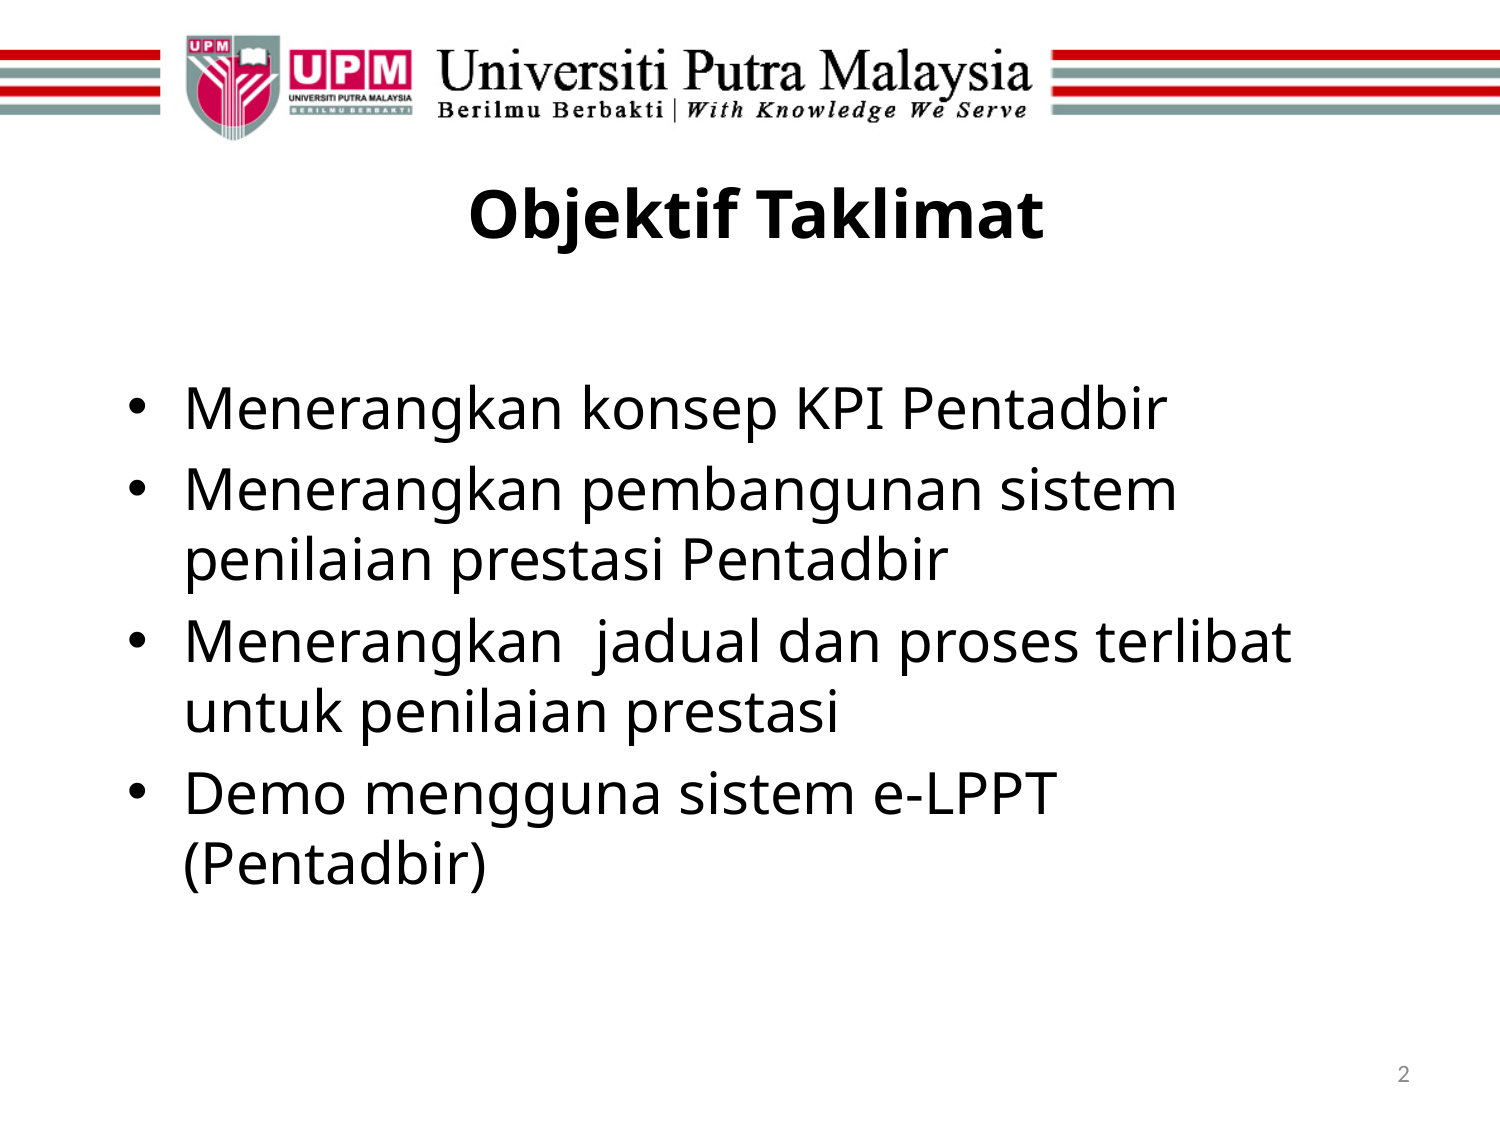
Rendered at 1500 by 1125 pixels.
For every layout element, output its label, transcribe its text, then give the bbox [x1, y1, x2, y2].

title Objektif Taklimat [82, 164, 1432, 307]
picture [0, 0, 1500, 152]
slide_number 2 [1074, 1042, 1425, 1103]
list Menerangkan konsep KPI Pentadbir Menerangkan pembangunan sistem penilaian prestasi Pentadbir Menerangkan jadual dan proses terlibat untuk penilaian prestasi Demo mengguna sistem e-LPPT (Pentadbir) [111, 363, 1389, 918]
